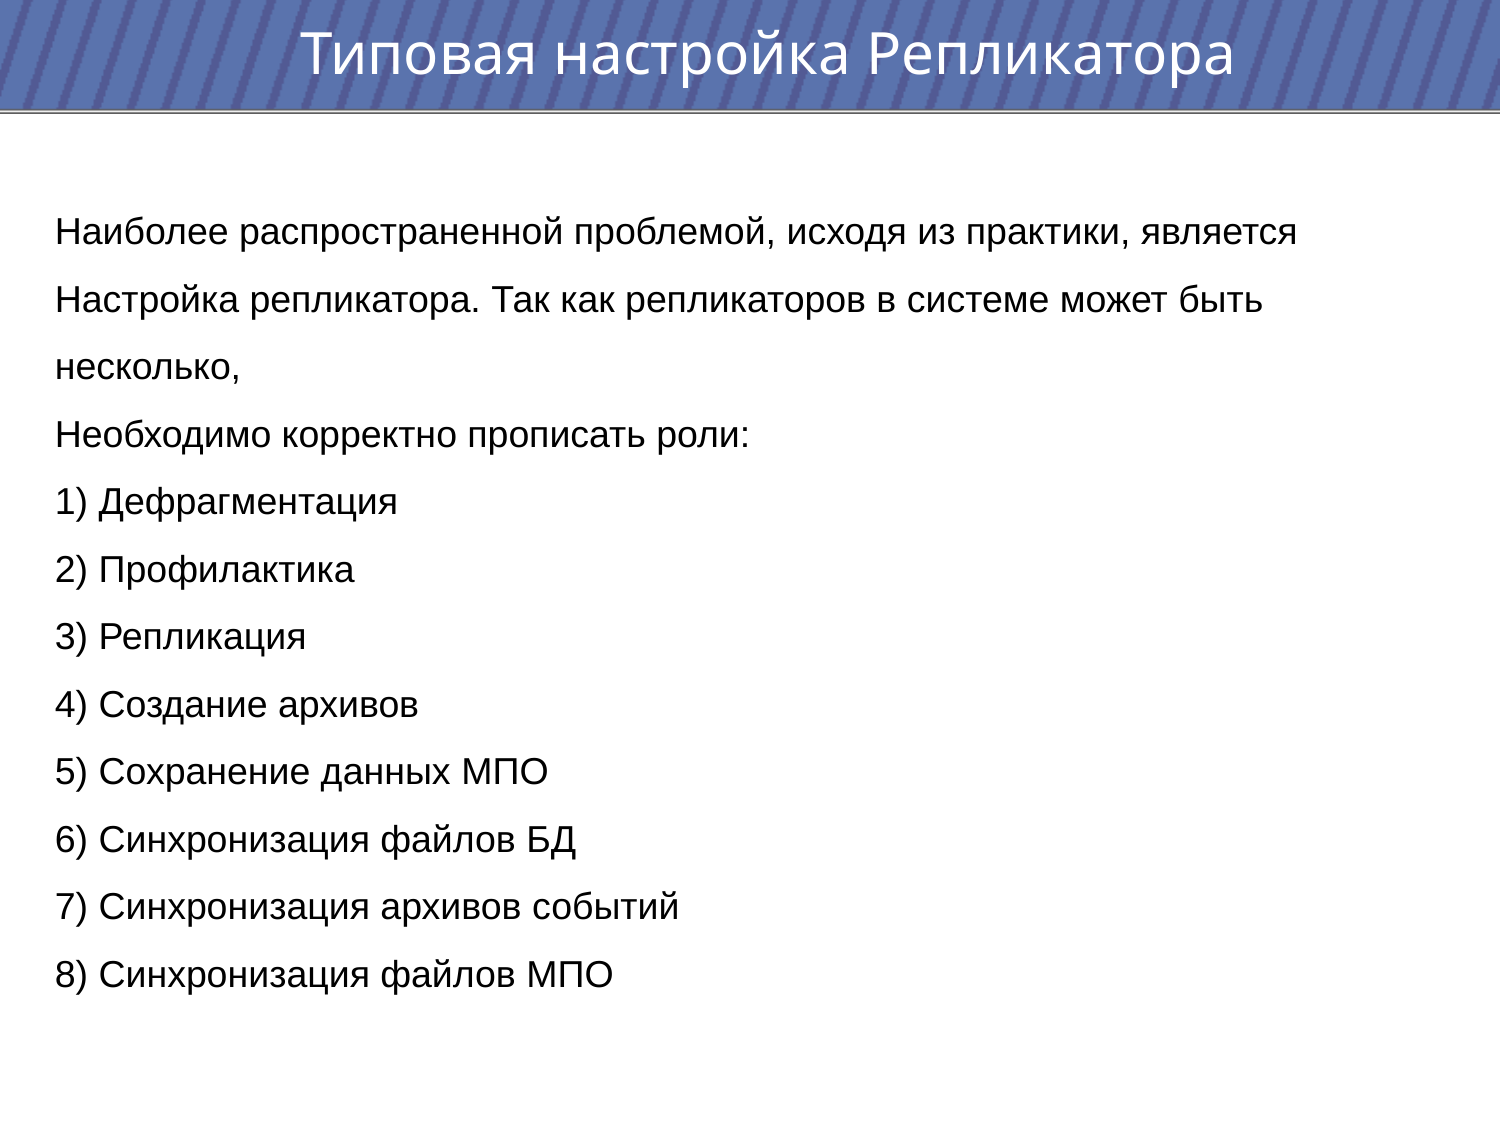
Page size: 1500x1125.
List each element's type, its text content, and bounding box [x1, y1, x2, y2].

text_box Наиболее распространенной проблемой, исходя из практики, является Настройка репликатора. Так как репликаторов в системе может быть несколько, Необходимо корректно прописать роли: 1) Дефрагментация 2) Профилактика 3) Репликация 4) Создание архивов 5) Сохранение данных МПО 6) Синхронизация файлов БД 7) Синхронизация архивов событий 8) Синхронизация файлов МПО [40, 177, 1476, 1032]
picture [0, 0, 1500, 114]
